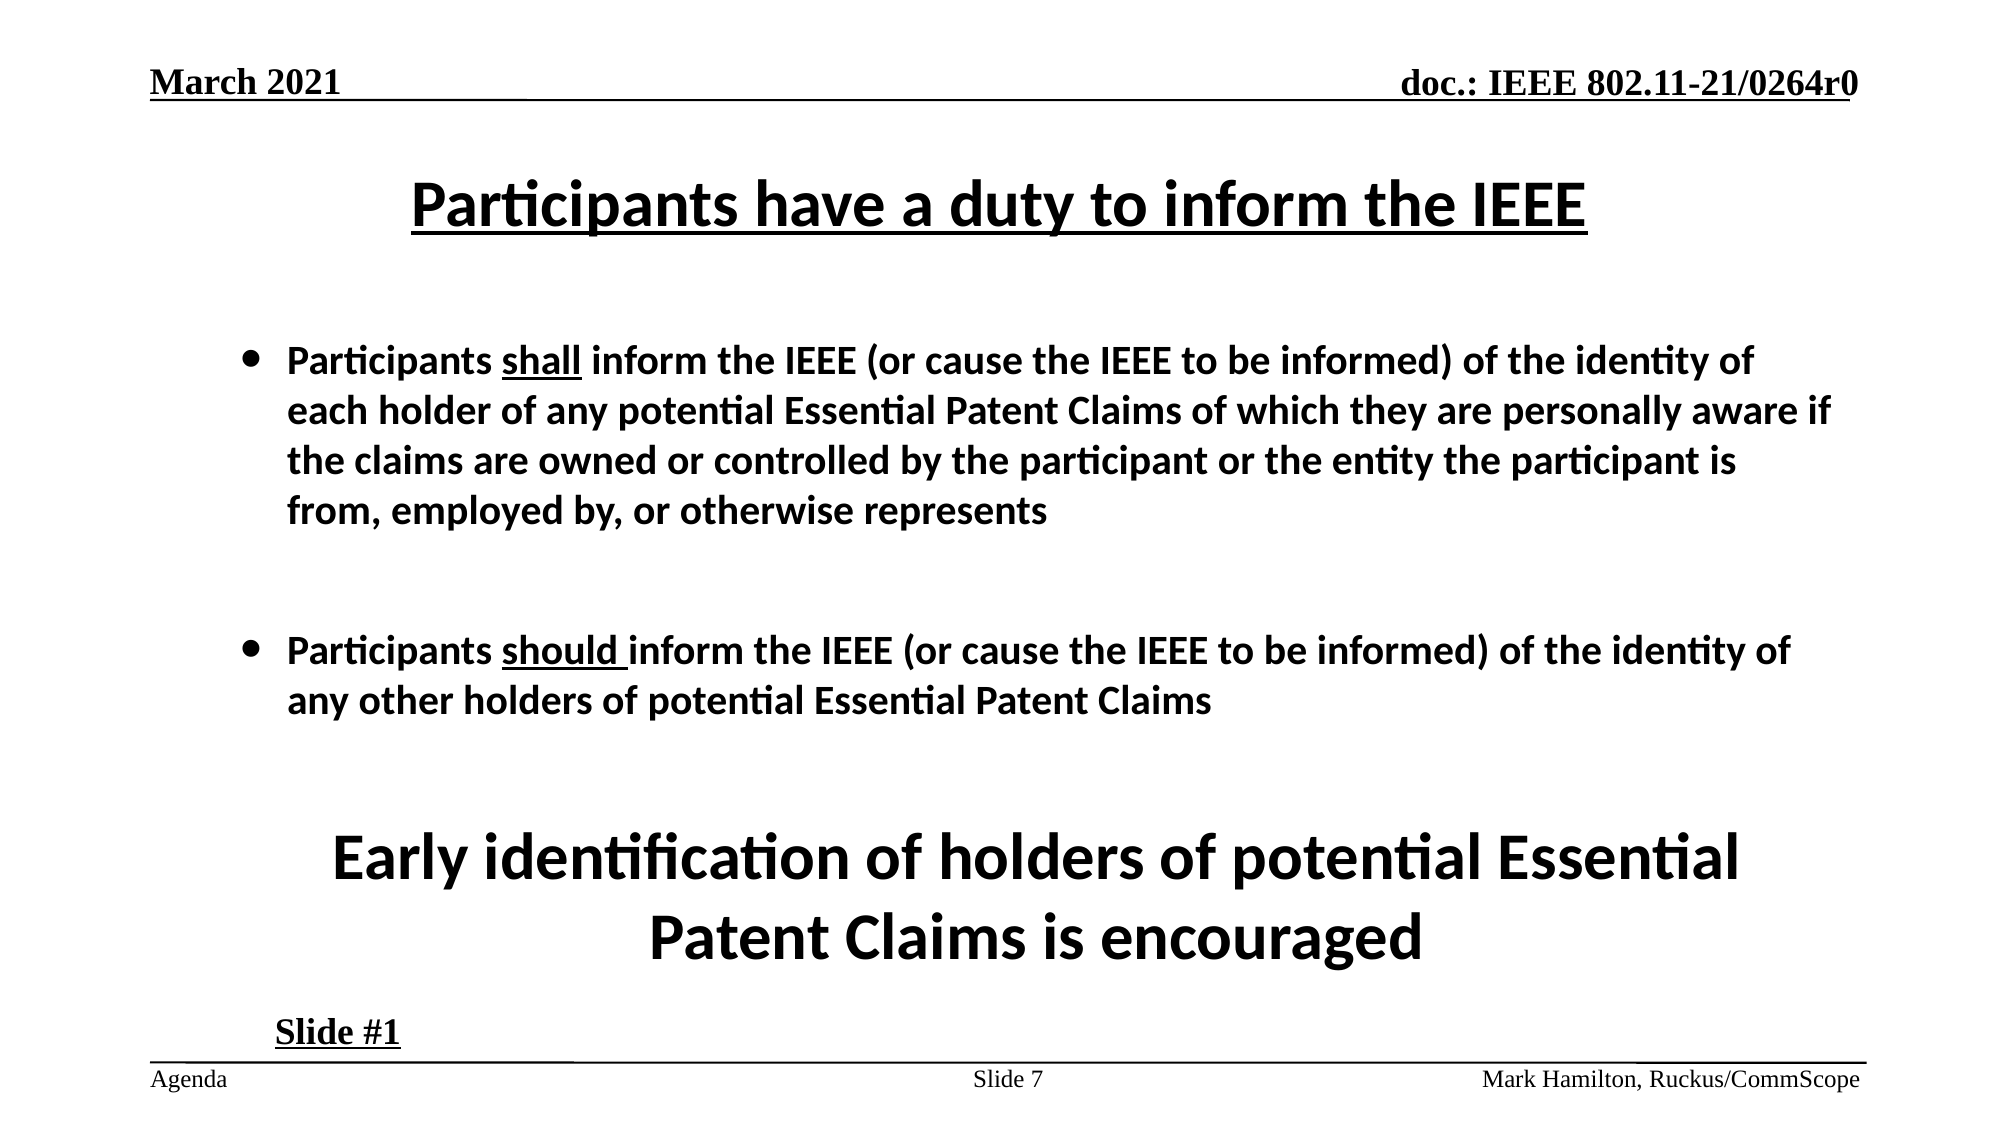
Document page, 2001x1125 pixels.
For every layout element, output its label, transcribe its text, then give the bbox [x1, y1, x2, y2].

text_box Slide #1 [260, 999, 417, 1060]
slide_number Slide 7 [950, 1061, 1067, 1123]
list Participants shall inform the IEEE (or cause the IEEE to be informed) of the identity of each holder of any potential Essential Patent Claims of which they are personally aware if the claims are owned or controlled by the participant or the entity the participant is from, employed by, or otherwise represents Participants should inform the IEEE (or cause the IEEE to be informed) of the identity of any other holders of potential Essential Patent Claims Early identification of holders of potential Essential Patent Claims is encouraged [149, 324, 1850, 1000]
title Participants have a duty to inform the IEEE [149, 112, 1850, 288]
